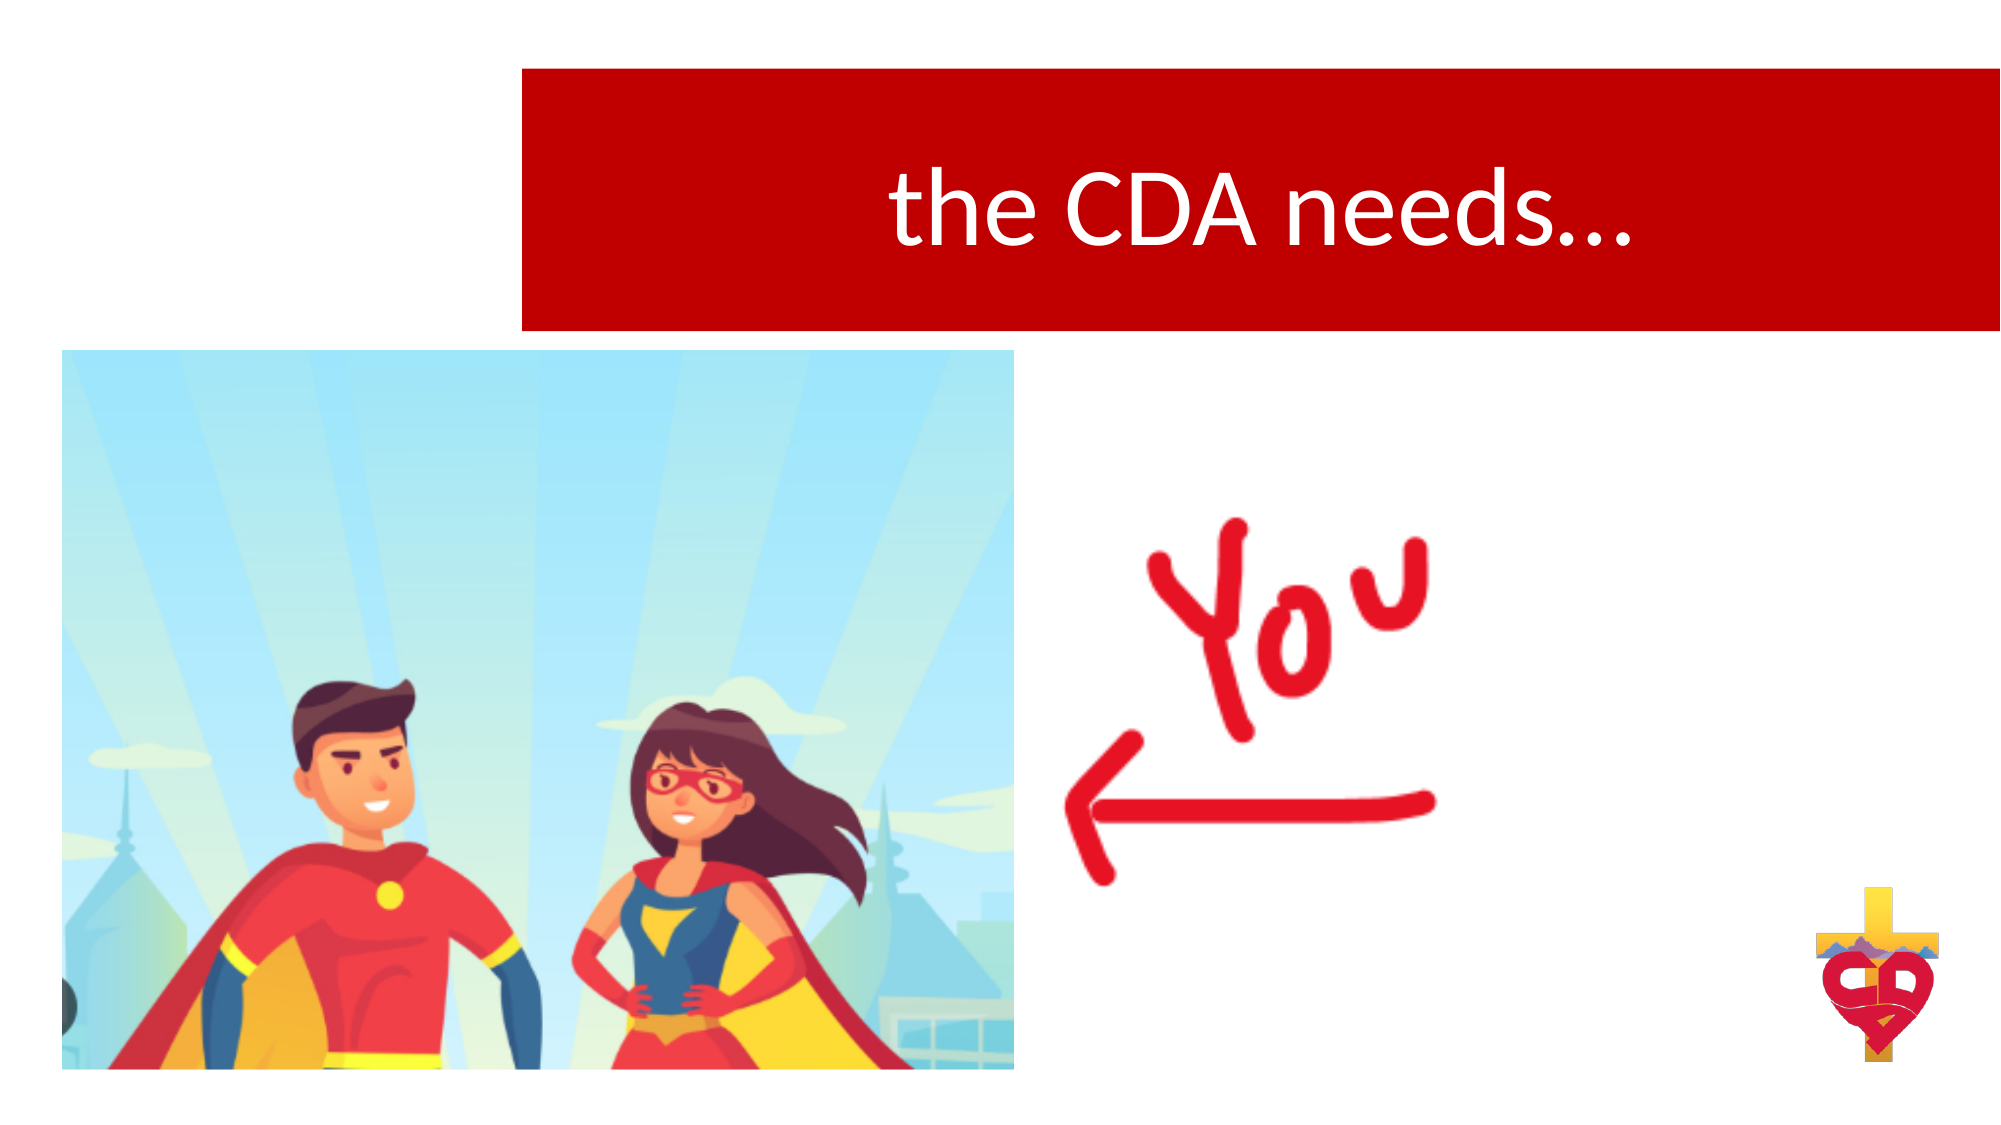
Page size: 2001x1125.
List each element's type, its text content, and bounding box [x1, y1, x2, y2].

picture [62, 350, 1014, 1073]
picture [1810, 878, 1949, 1072]
picture [1047, 420, 1487, 911]
text_box the CDA needs… [521, 68, 2000, 332]
